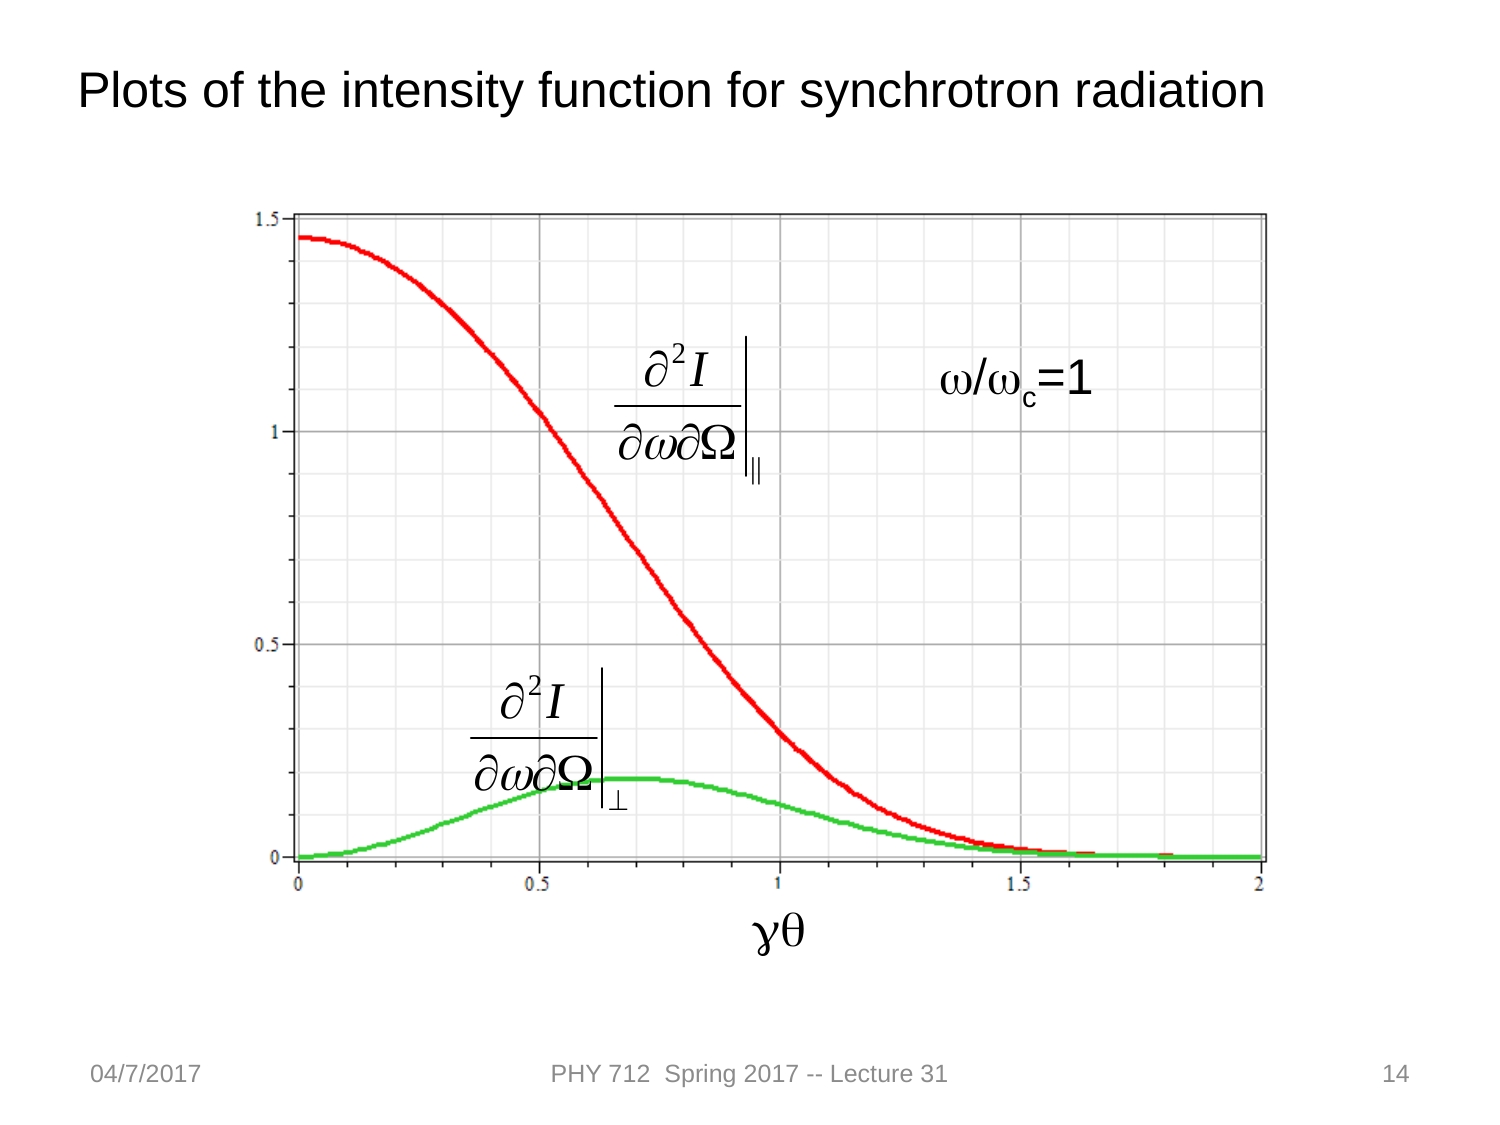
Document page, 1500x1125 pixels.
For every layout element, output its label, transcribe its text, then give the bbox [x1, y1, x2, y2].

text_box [462, 656, 638, 820]
picture [224, 198, 1276, 927]
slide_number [75, 1042, 425, 1103]
text_box Plots of the intensity function for synchrotron radiation [62, 49, 1313, 125]
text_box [606, 324, 769, 497]
footer PHY 712 Spring 2017 -- Lecture 31 [512, 1042, 988, 1103]
text_box gq [737, 936, 888, 964]
slide_number 14 [1074, 1042, 1425, 1103]
